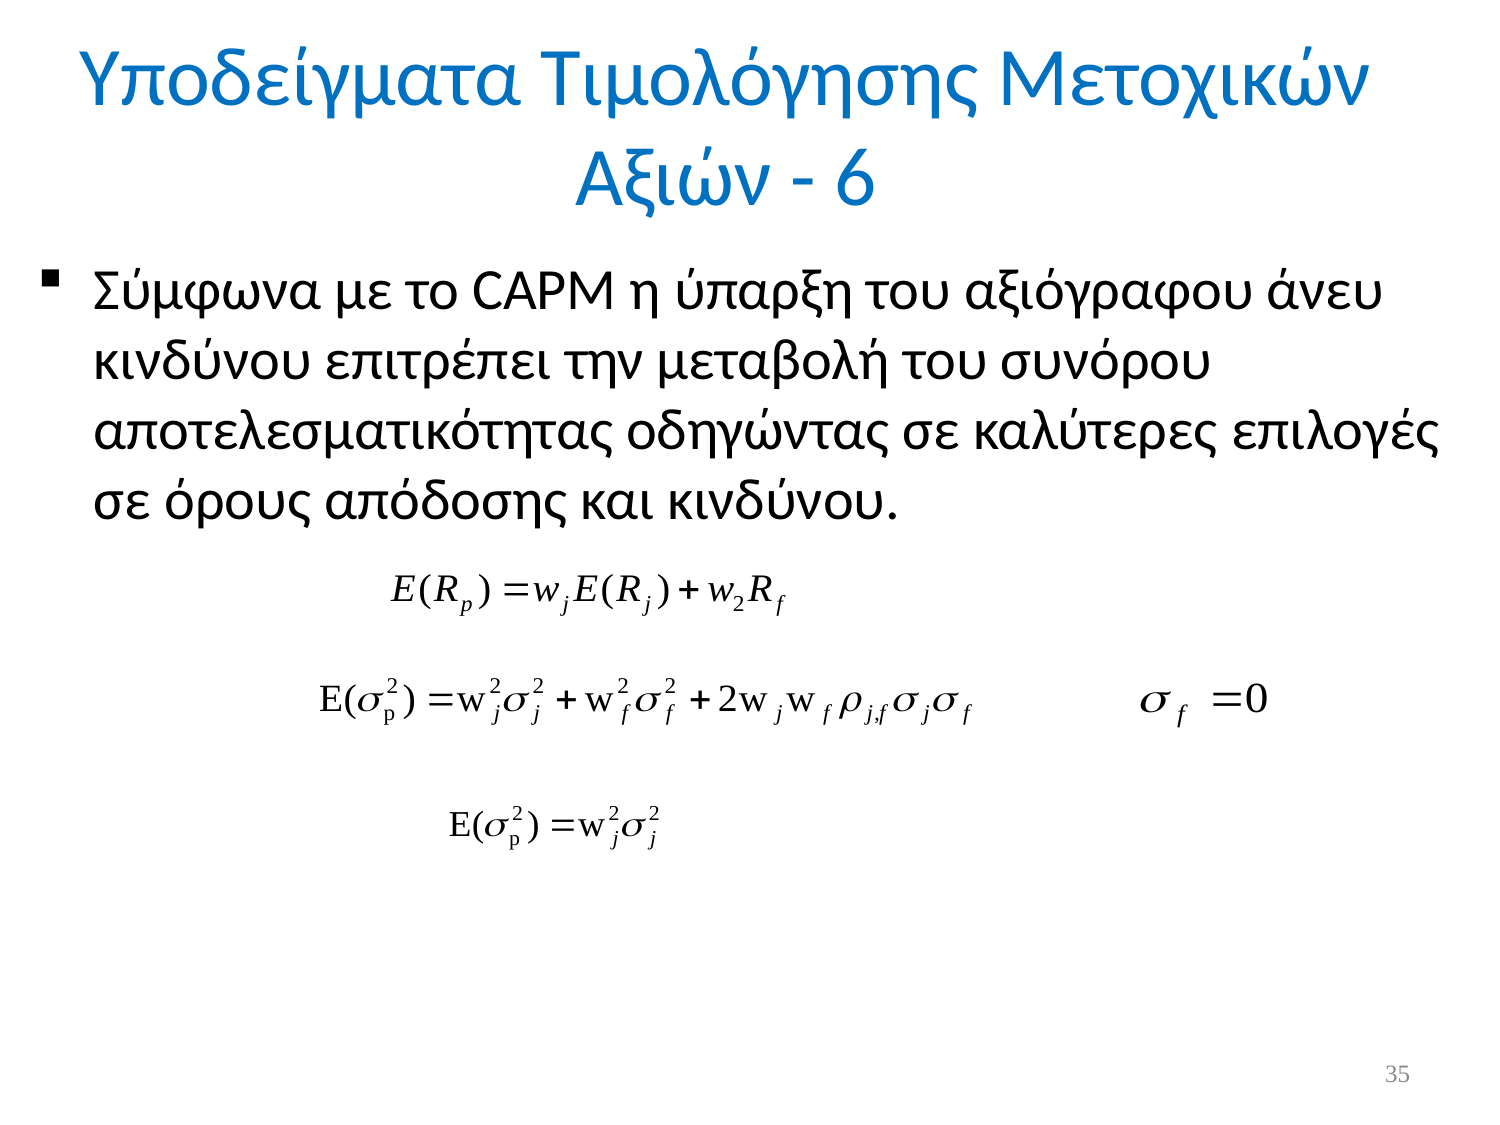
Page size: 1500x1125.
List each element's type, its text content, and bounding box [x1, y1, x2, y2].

picture [442, 796, 668, 858]
text_box Σύμφωνα με το CAPM η ύπαρξη του αξιόγραφου άνευ κινδύνου επιτρέπει την μεταβολή του συνόρου αποτελεσματικότητας οδηγώντας σε καλύτερες επιλογές σε όρους απόδοσης και κινδύνου. [22, 243, 1500, 729]
title Υποδείγματα Τιμολόγησης Μετοχικών Αξιών - 6 [0, 0, 1470, 263]
picture [1132, 669, 1275, 738]
picture [312, 669, 981, 734]
picture [383, 562, 797, 624]
slide_number 35 [1074, 1042, 1425, 1103]
